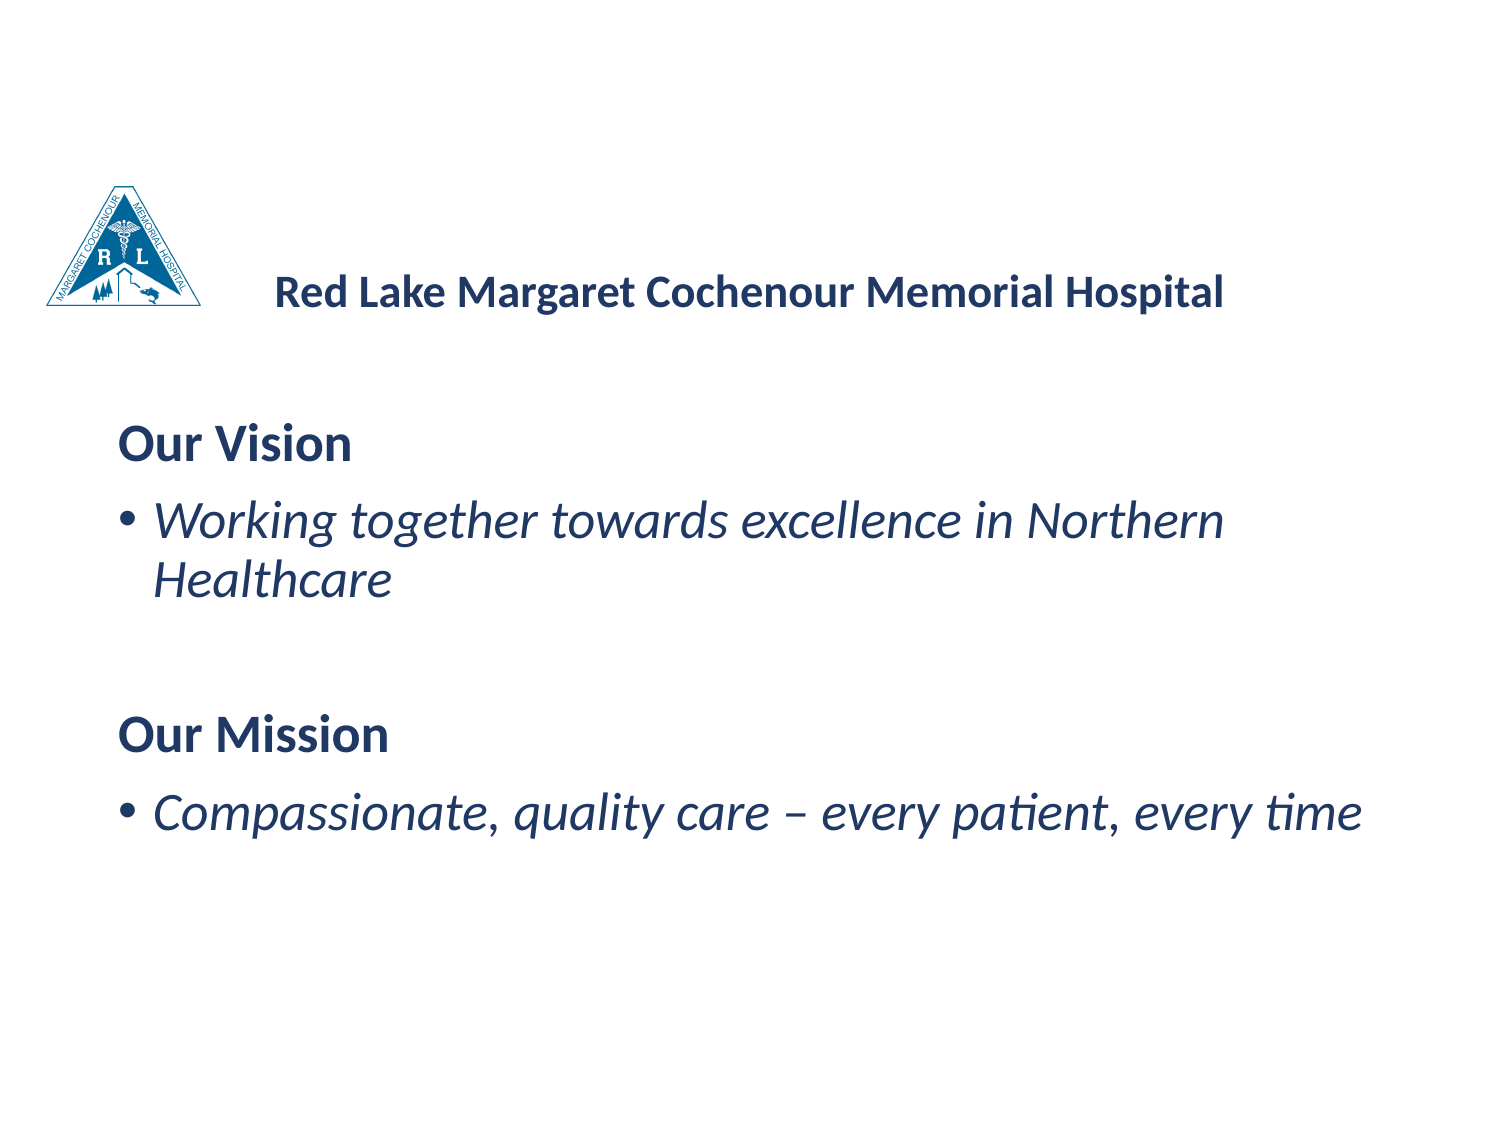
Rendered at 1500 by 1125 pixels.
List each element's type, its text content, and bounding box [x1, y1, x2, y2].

picture [46, 186, 201, 304]
list Red Lake Margaret Cochenour Memorial Hospital Our Vision Working together towards excellence in Northern Healthcare Our Mission Compassionate, quality care – every patient, every time [103, 259, 1397, 901]
